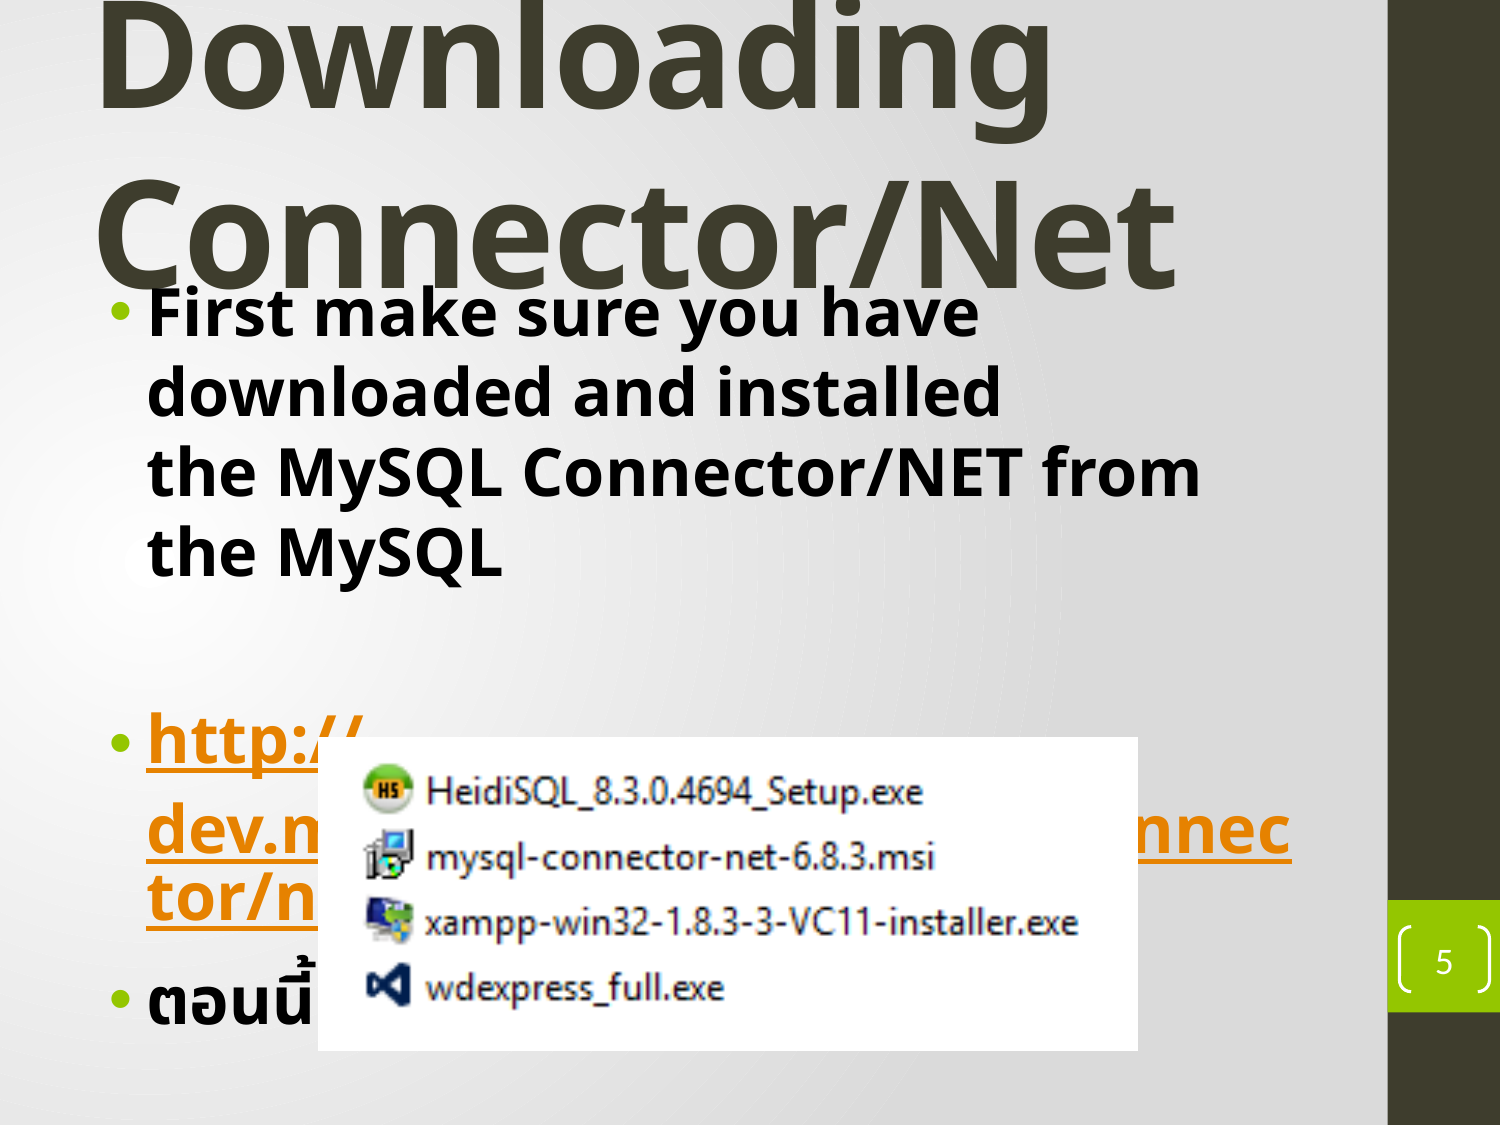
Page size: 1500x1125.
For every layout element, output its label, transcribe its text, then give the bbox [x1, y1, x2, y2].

picture [317, 736, 1138, 1052]
title Downloading Connector/Net [75, 45, 1325, 233]
list First make sure you have downloaded and installed the MySQL Connector/NET from the MySQL http://dev.mysql.com/downloads/connector/net/6.1.html ตอนนี้มีตัว update กว่านี้แล้ว [75, 262, 1325, 1050]
slide_number 5 [1397, 925, 1492, 994]
